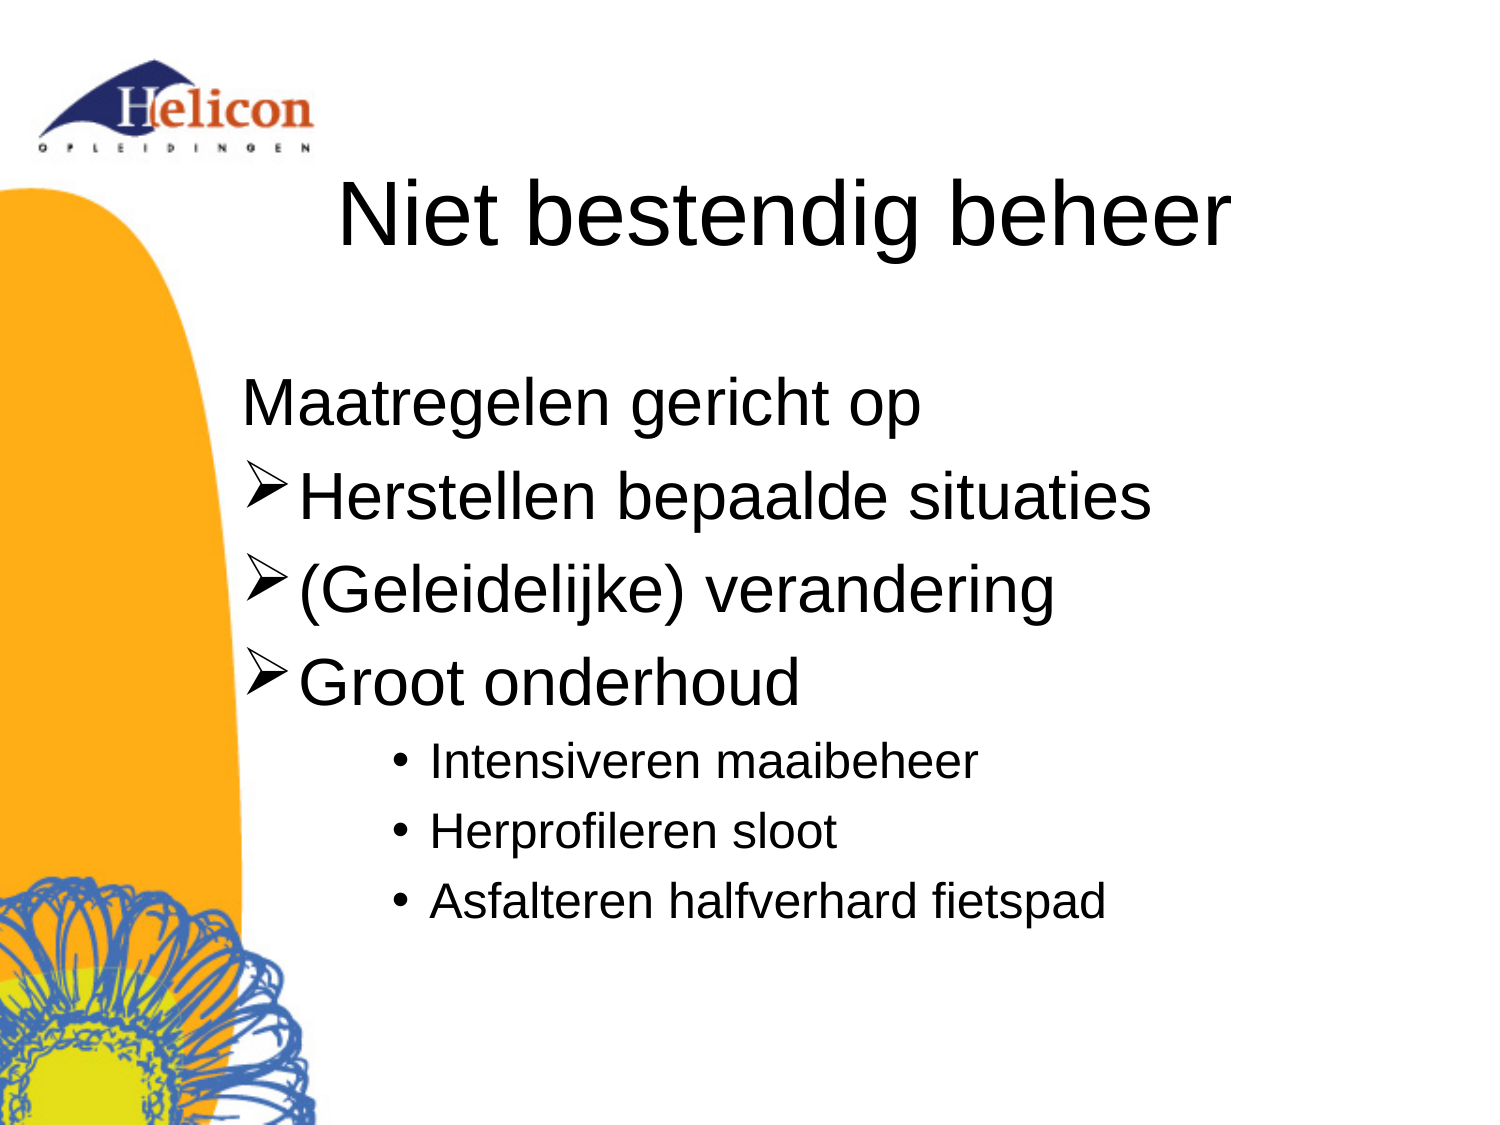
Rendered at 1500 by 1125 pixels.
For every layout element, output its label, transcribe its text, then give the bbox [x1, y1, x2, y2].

picture [0, 0, 1500, 1125]
list Maatregelen gericht op Herstellen bepaalde situaties (Geleidelijke) verandering Groot onderhoud Intensiveren maaibeheer Herprofileren sloot Asfalteren halfverhard fietspad [226, 351, 1500, 1094]
title Niet bestendig beheer [120, 115, 1471, 303]
